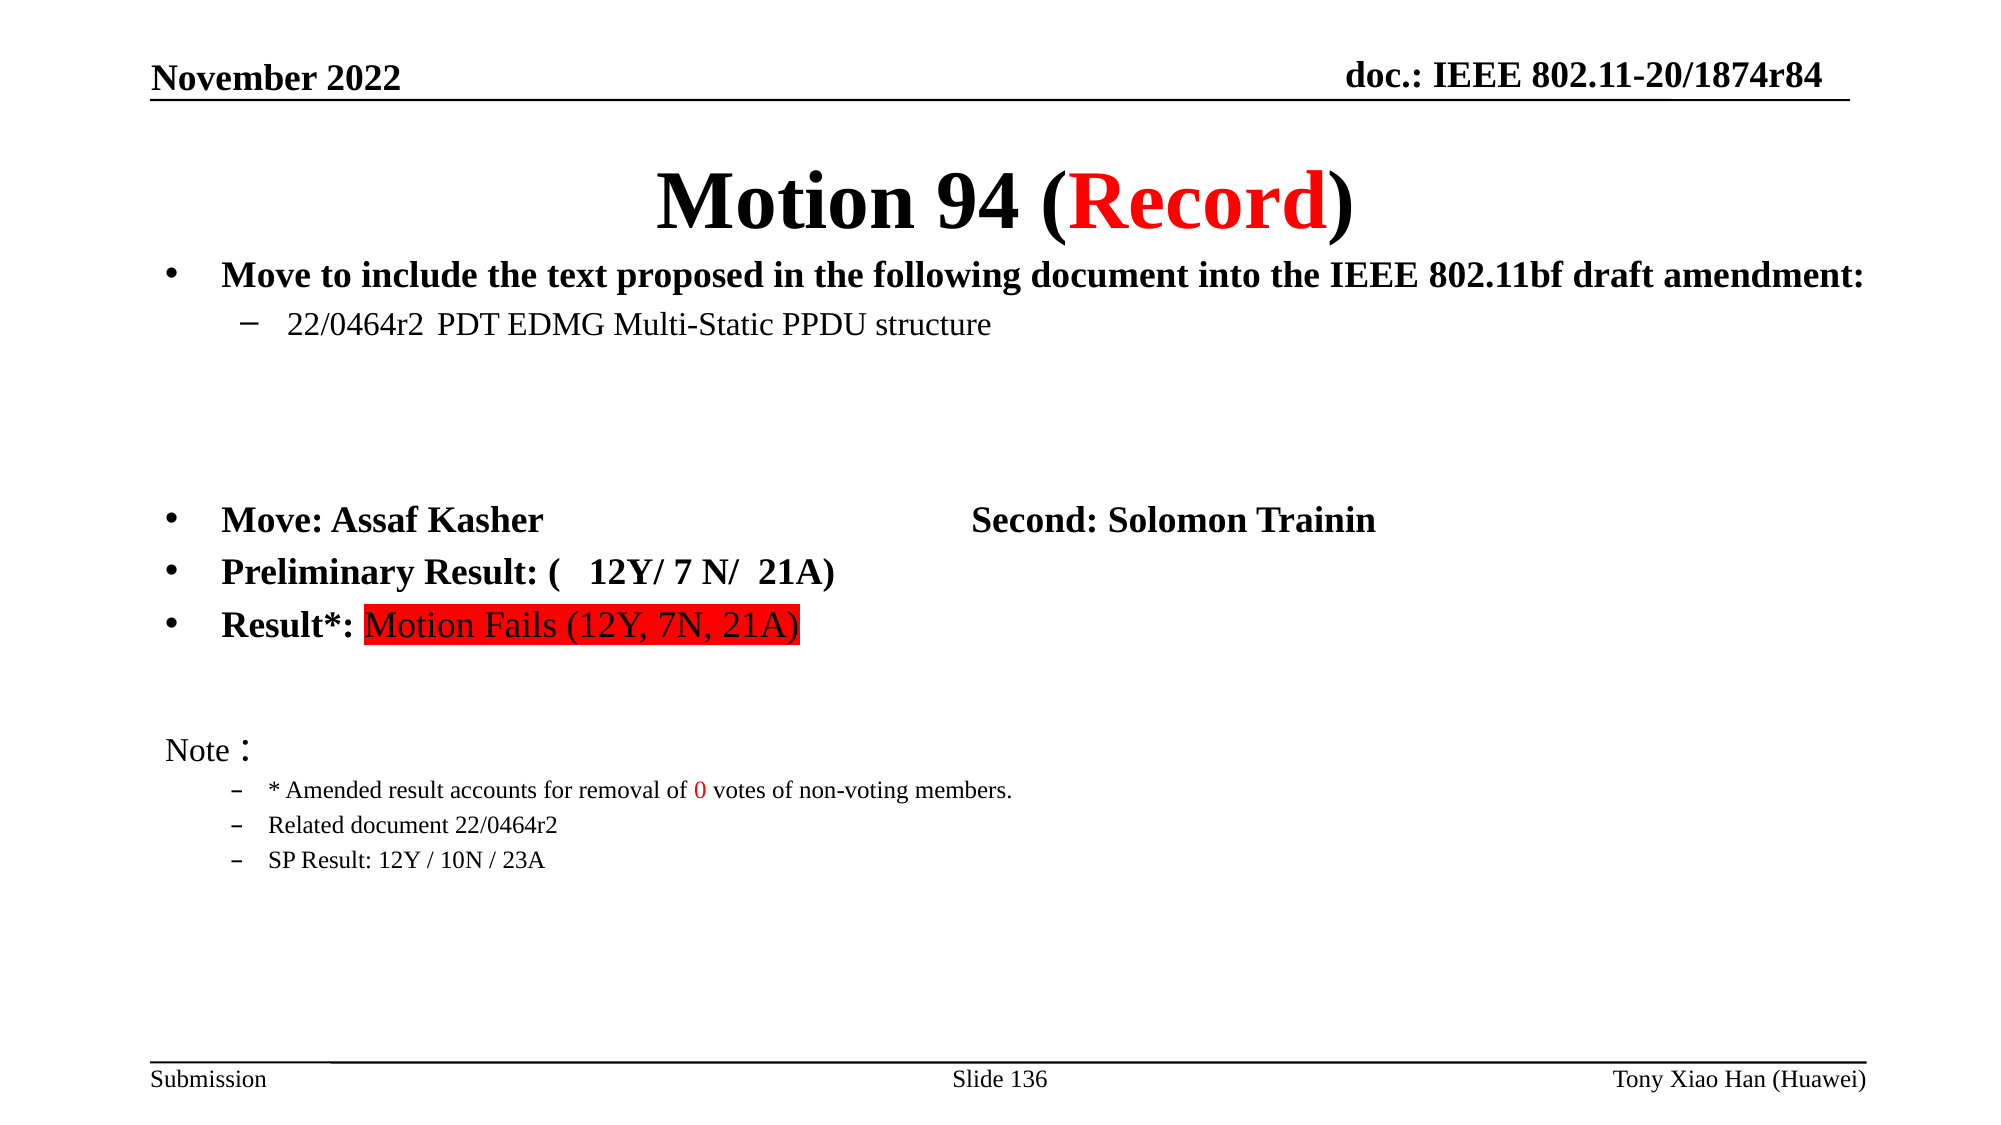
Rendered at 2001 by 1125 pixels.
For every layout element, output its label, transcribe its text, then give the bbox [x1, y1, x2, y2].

text_box Motion 94 (Record) [368, 137, 1644, 212]
text_box Move to include the text proposed in the following document into the IEEE 802.11bf draft amendment: 22/0464r2 PDT EDMG Multi-Static PPDU structure Move: Assaf Kasher Second: Solomon Trainin Preliminary Result: ( 12Y/ 7 N/ 21A) Result*: Motion Fails (12Y, 7N, 21A) Note： * Amended result accounts for removal of 0 votes of non-voting members. Related document 22/0464r2 SP Result: 12Y / 10N / 23A [150, 212, 1900, 900]
